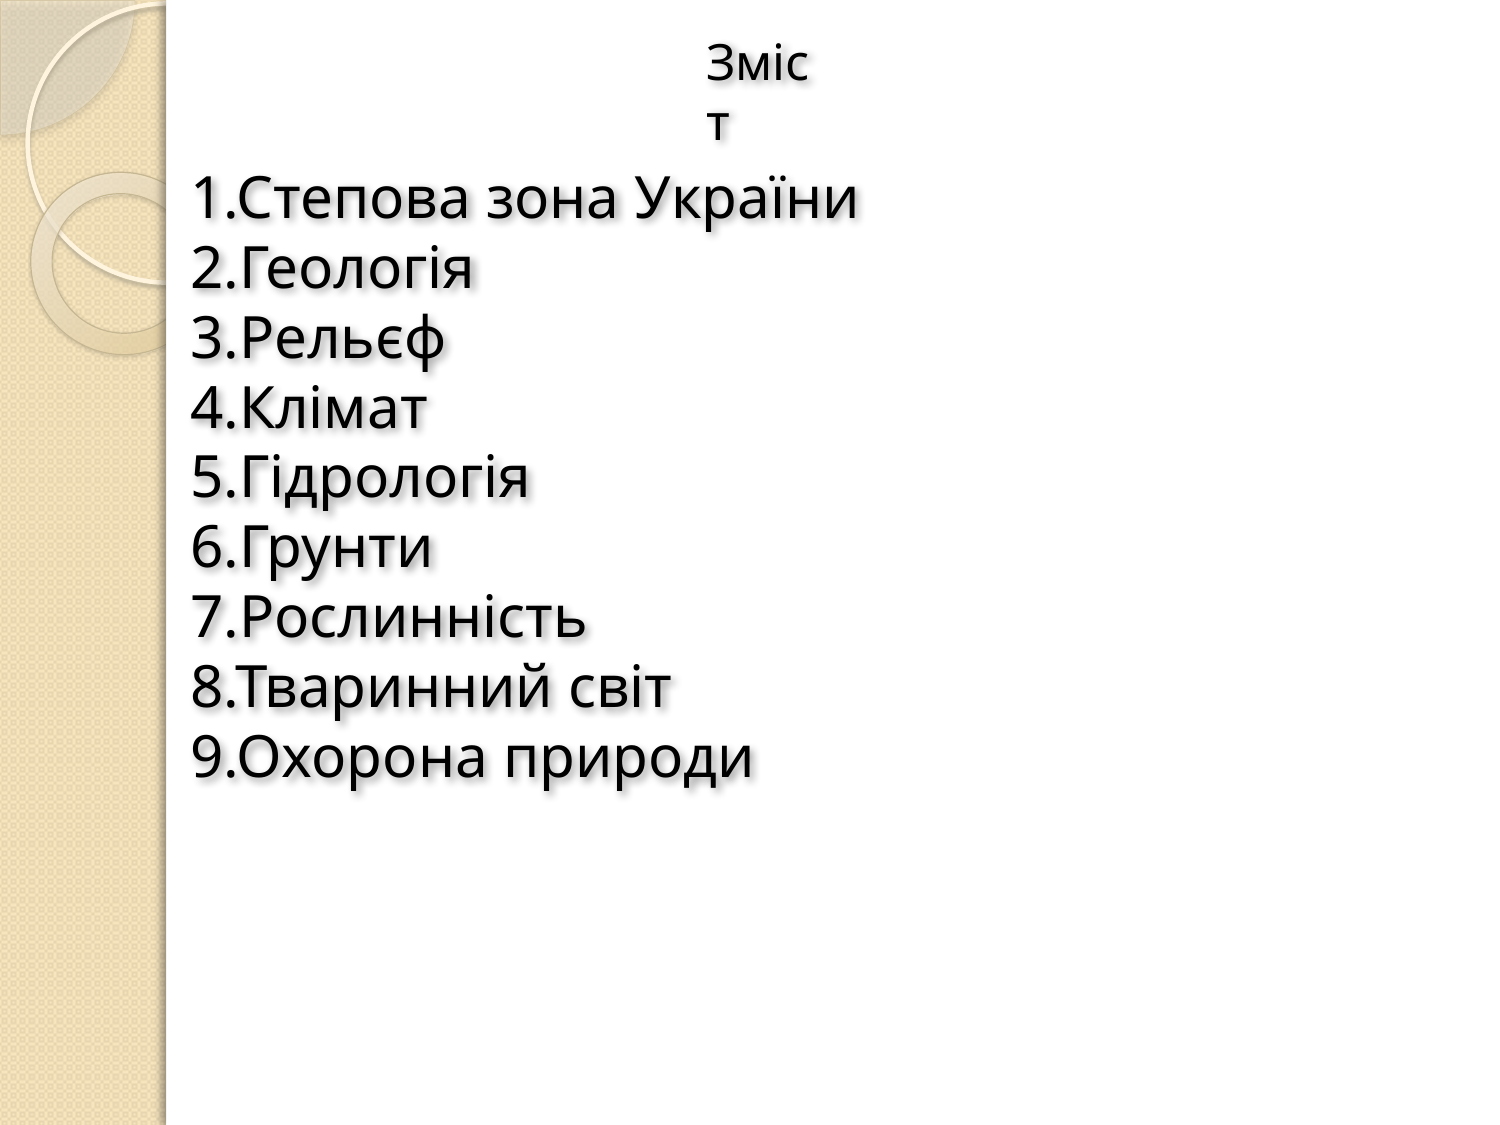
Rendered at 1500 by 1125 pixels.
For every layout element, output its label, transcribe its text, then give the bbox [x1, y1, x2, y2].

text_box Зміст [691, 23, 844, 150]
text_box 1.Степова зона України 2.Геологія 3.Рельєф 4.Клімат 5.Гідрологія 6.Грунти 7.Рослинність 8.Тваринний світ 9.Охорона природи [175, 152, 1500, 797]
